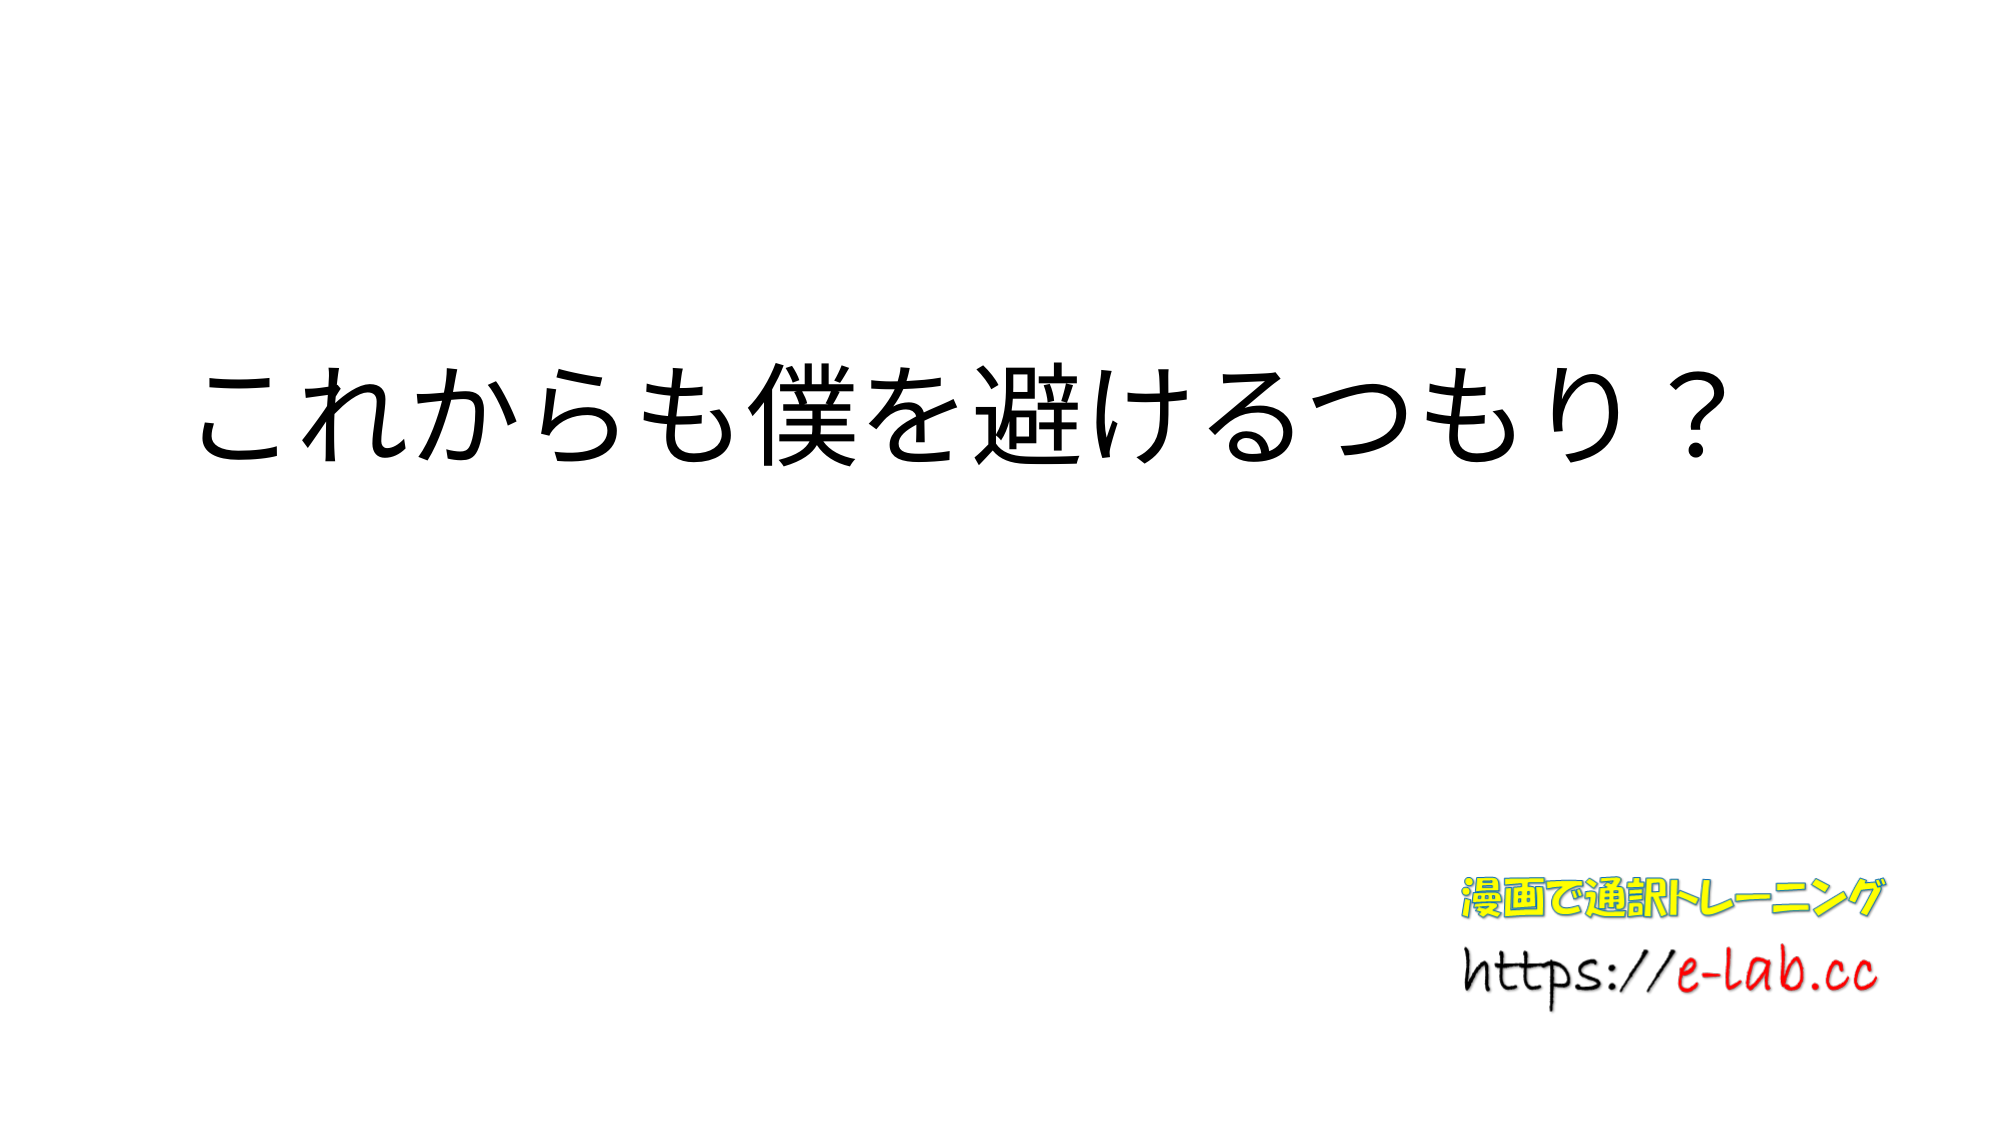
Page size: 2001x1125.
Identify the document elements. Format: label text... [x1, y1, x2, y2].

picture [1417, 861, 1924, 1061]
title これからも僕を避けるつもり？ [168, 300, 1914, 488]
